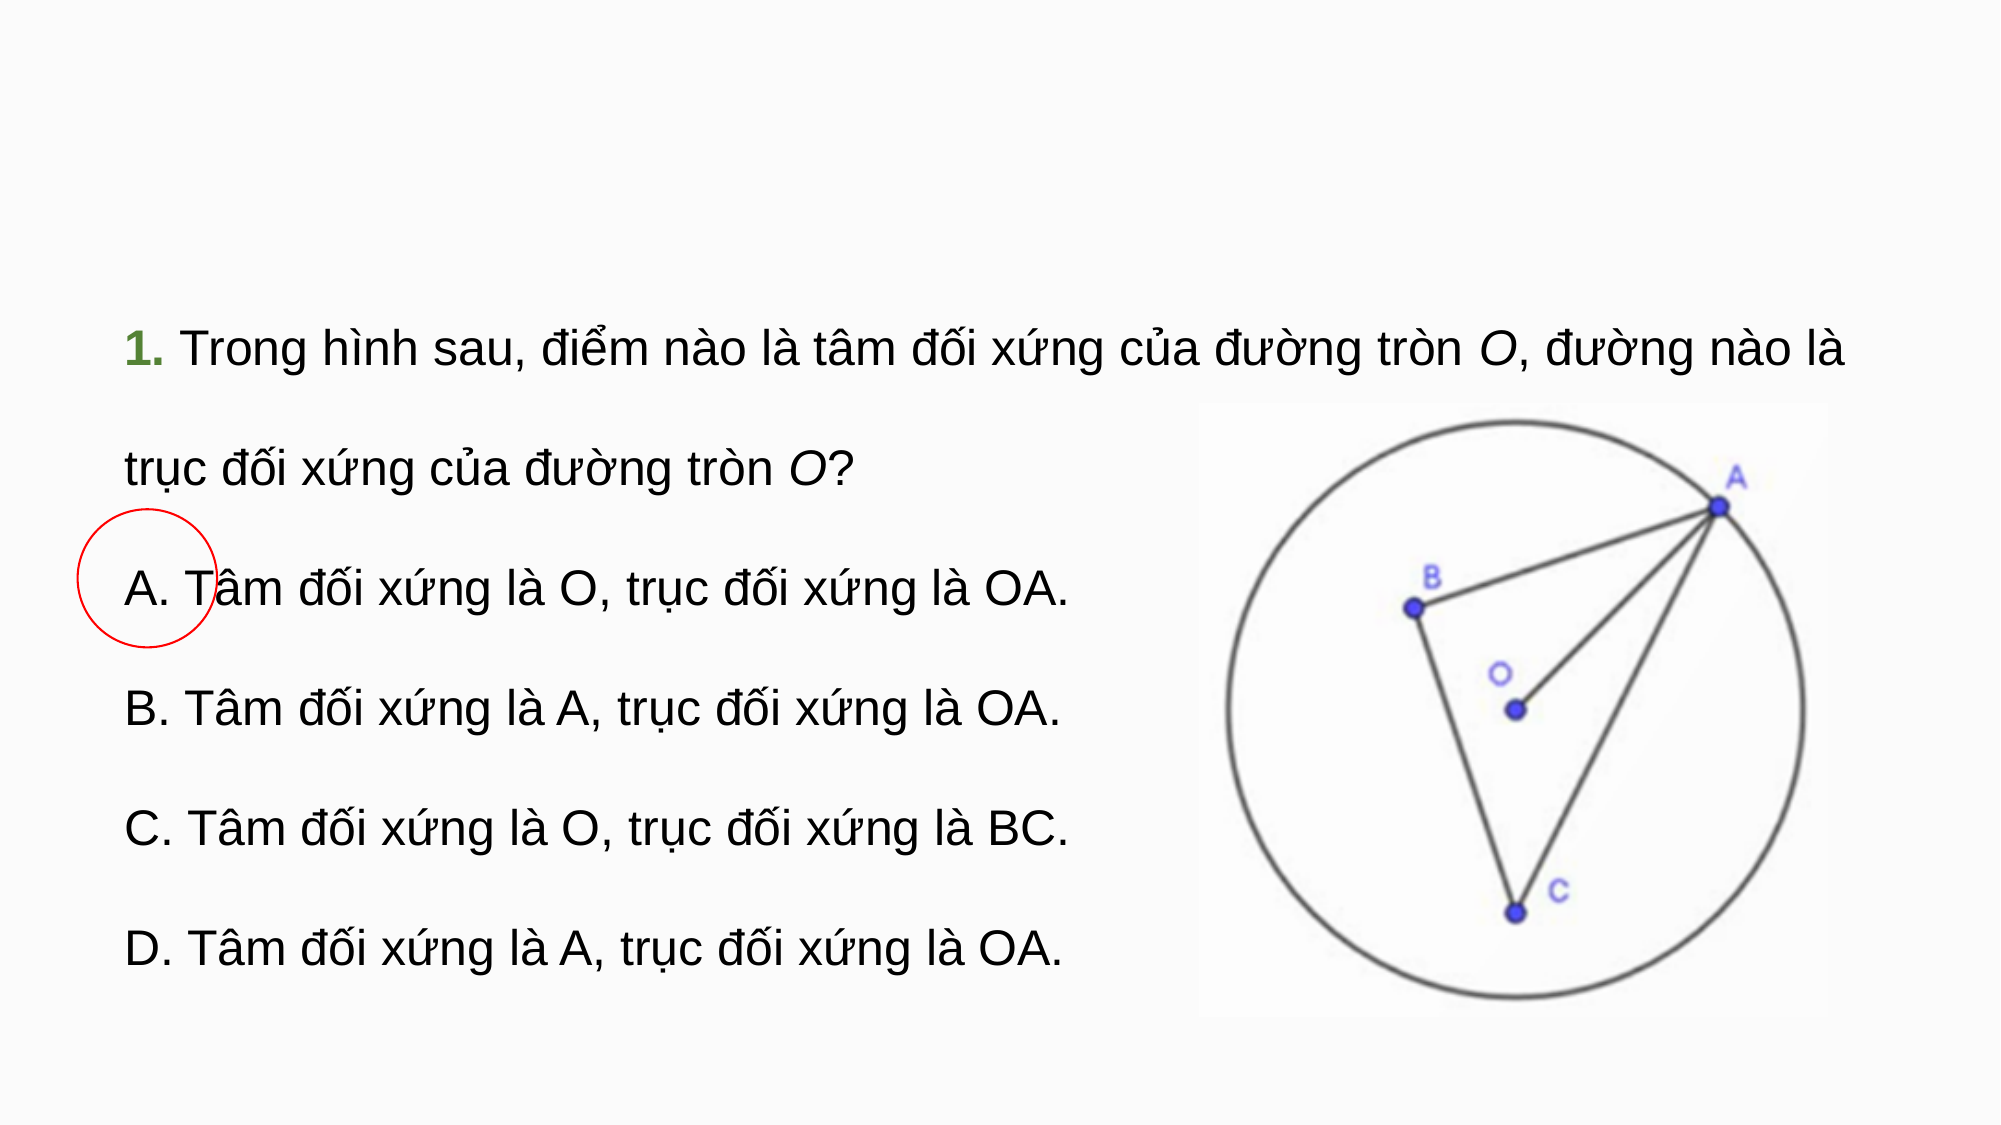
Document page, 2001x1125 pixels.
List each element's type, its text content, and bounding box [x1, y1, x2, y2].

text_box 1. Trong hình sau, điểm nào là tâm đối xứng của đường tròn O, đường nào là trục đối xứng của đường tròn O? A. Tâm đối xứng là O, trục đối xứng là OA. B. Tâm đối xứng là A, trục đối xứng là OA. C. Tâm đối xứng là O, trục đối xứng là BC. D. Tâm đối xứng là A, trục đối xứng là OA. [109, 247, 1891, 983]
picture [1198, 403, 1828, 1017]
text_box [76, 508, 219, 649]
